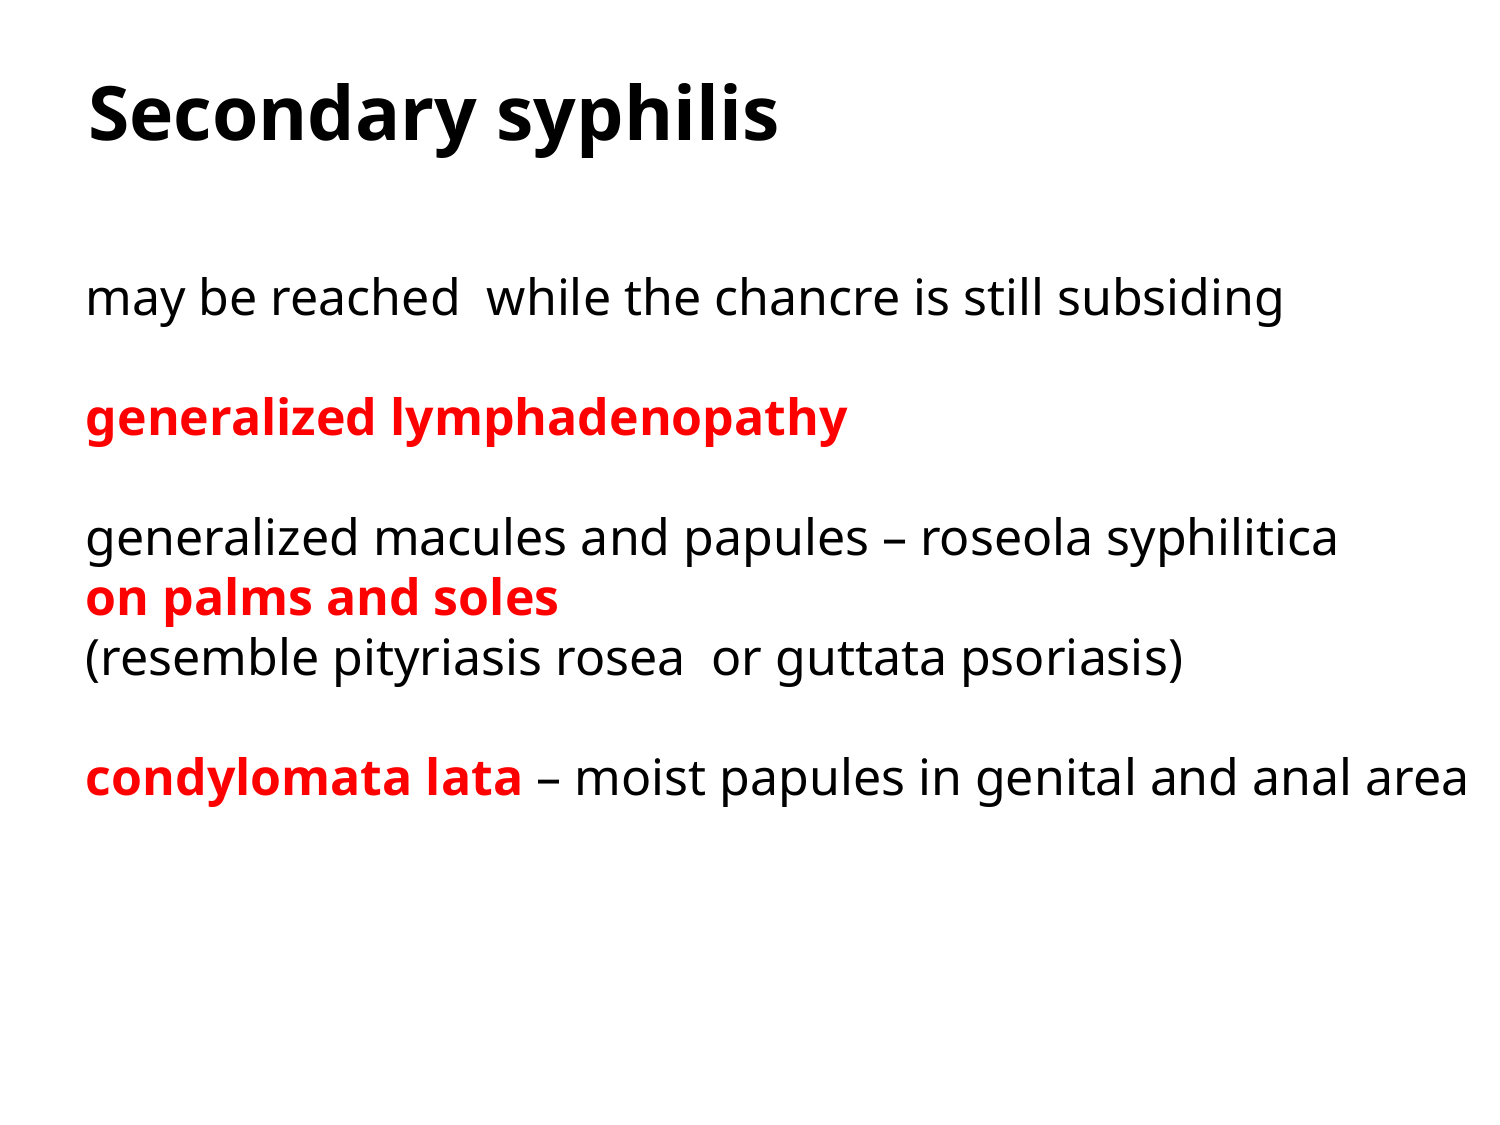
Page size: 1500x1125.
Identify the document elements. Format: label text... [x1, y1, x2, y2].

text_box may be reached while the chancre is still subsiding generalized lymphadenopathy generalized macules and papules – roseola syphilitica on palms and soles (resemble pityriasis rosea or guttata psoriasis) condylomata lata – moist papules in genital and anal area [71, 257, 1485, 813]
text_box Secondary syphilis [73, 58, 795, 164]
